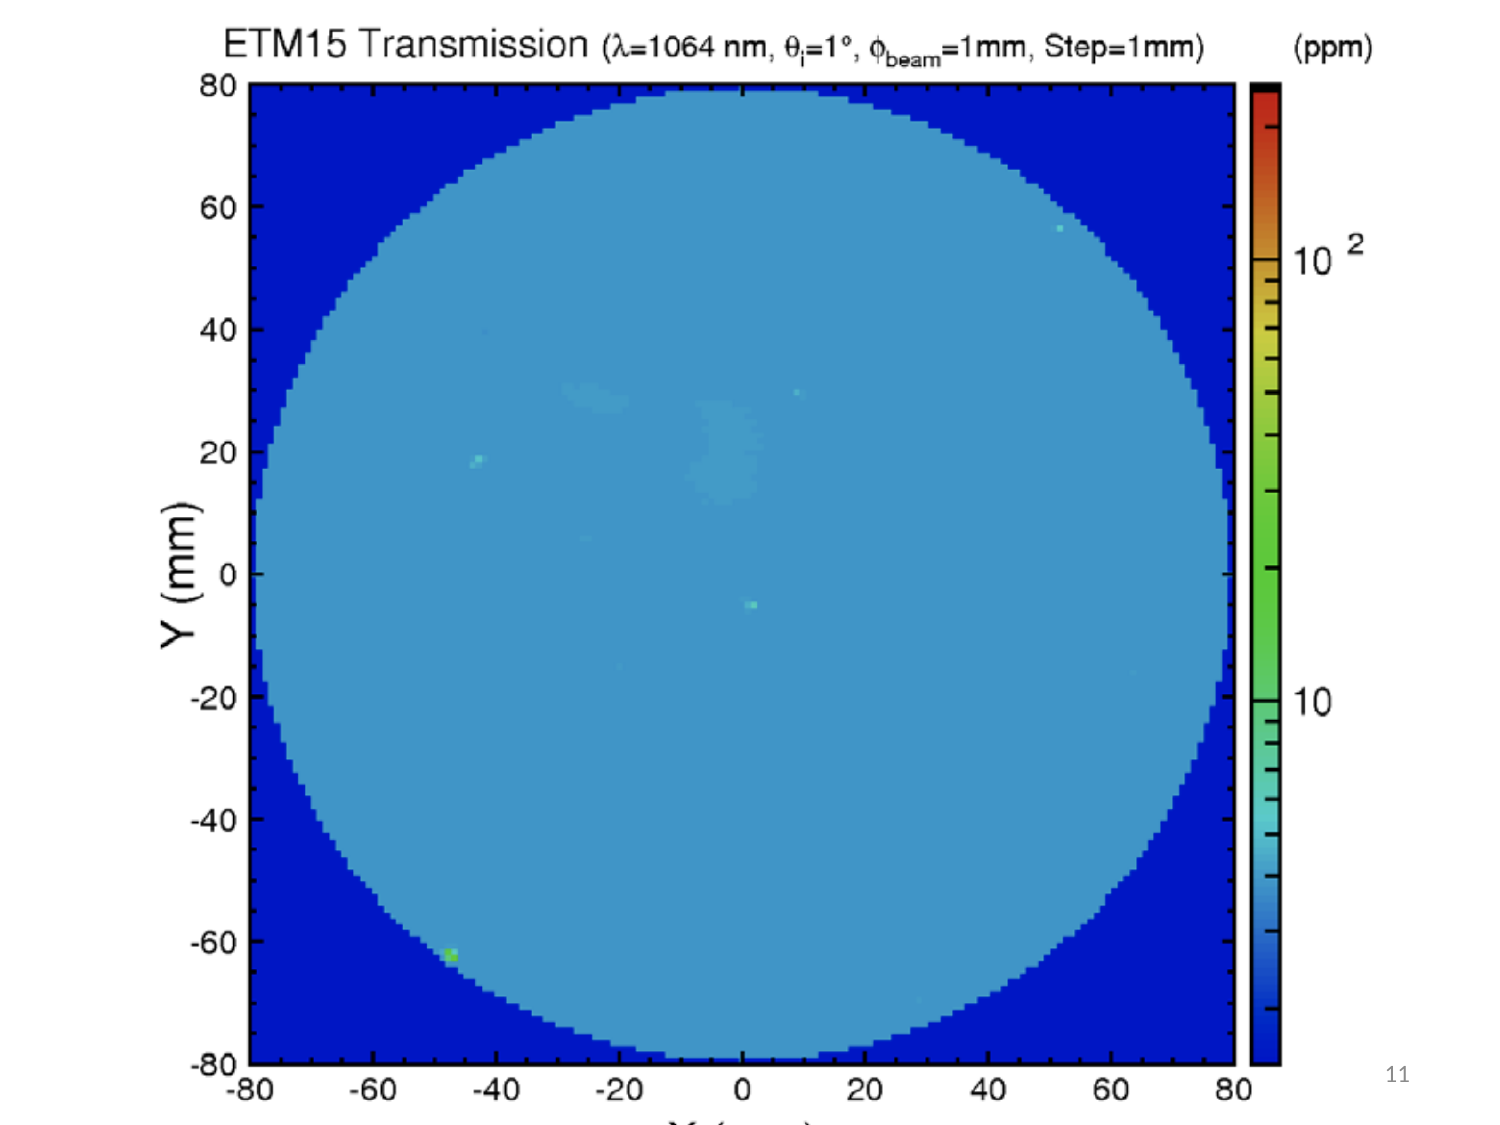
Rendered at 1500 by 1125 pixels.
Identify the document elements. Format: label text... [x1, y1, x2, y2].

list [136, 0, 1380, 1125]
slide_number 11 [1384, 1042, 1425, 1103]
